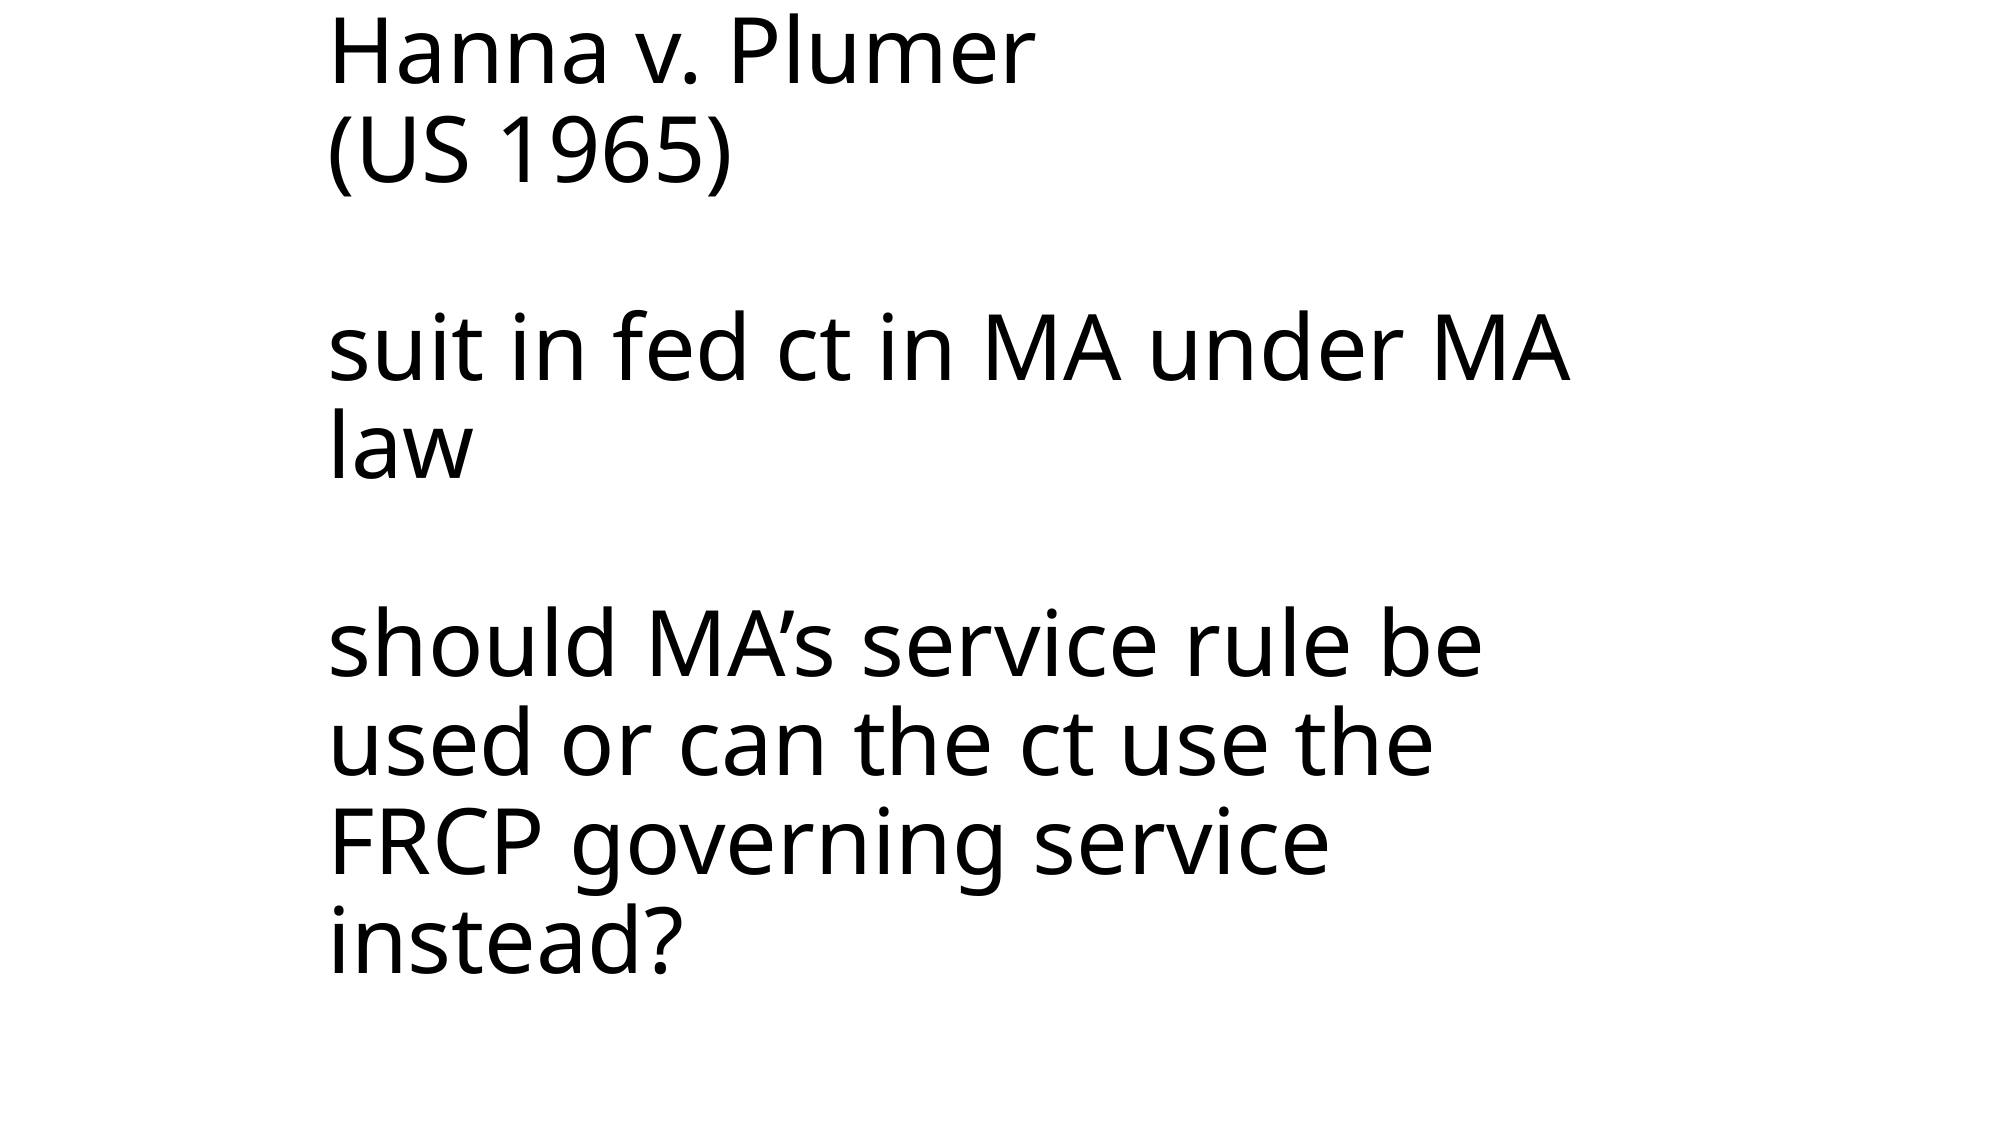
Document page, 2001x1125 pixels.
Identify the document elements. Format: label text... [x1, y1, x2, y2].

title Hanna v. Plumer (US 1965) suit in fed ct in MA under MA law should MA’s service rule be used or can the ct use the FRCP governing service instead? [312, 45, 1675, 1063]
